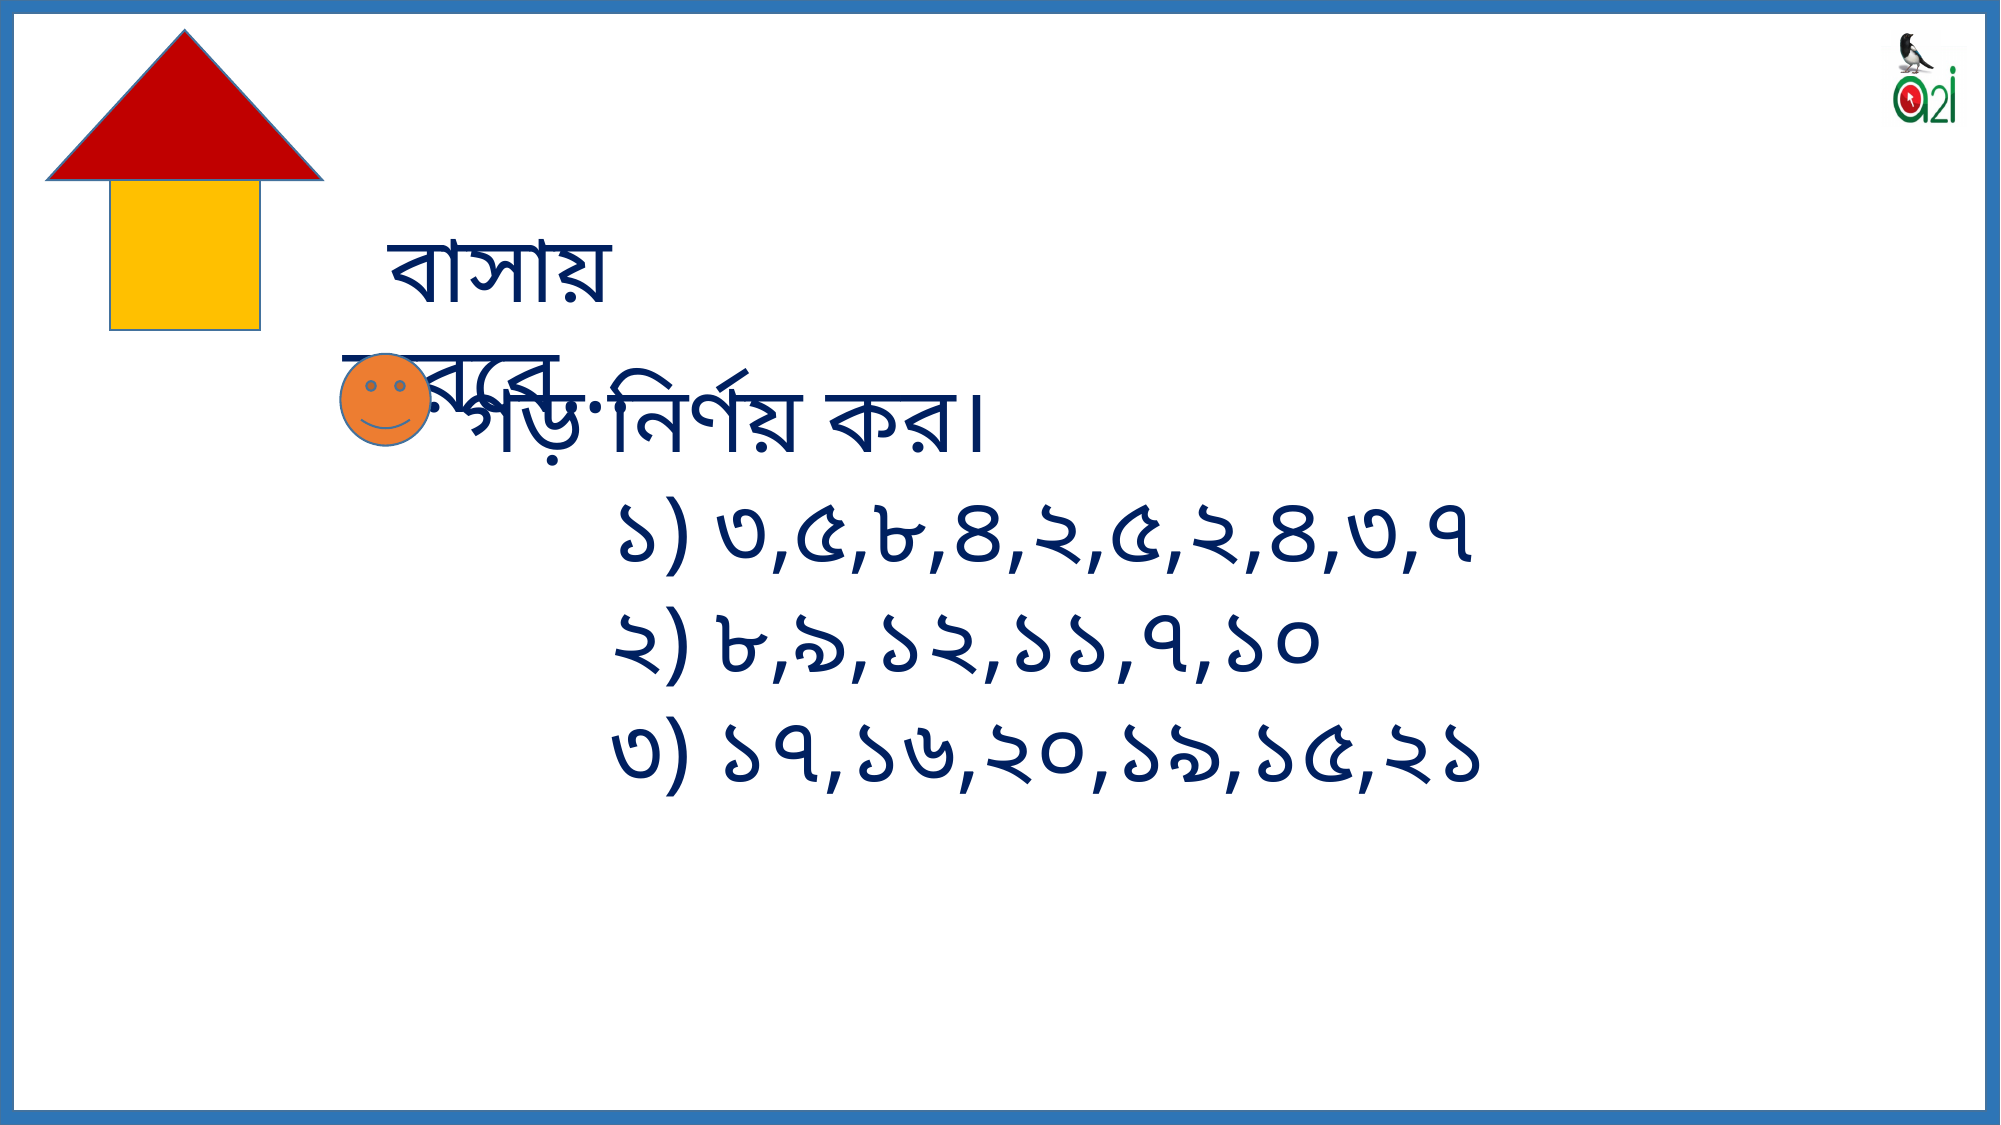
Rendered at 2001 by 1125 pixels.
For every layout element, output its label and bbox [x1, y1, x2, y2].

text_box [46, 30, 323, 331]
text_box [0, 0, 2000, 1125]
text_box [1881, 30, 1967, 127]
